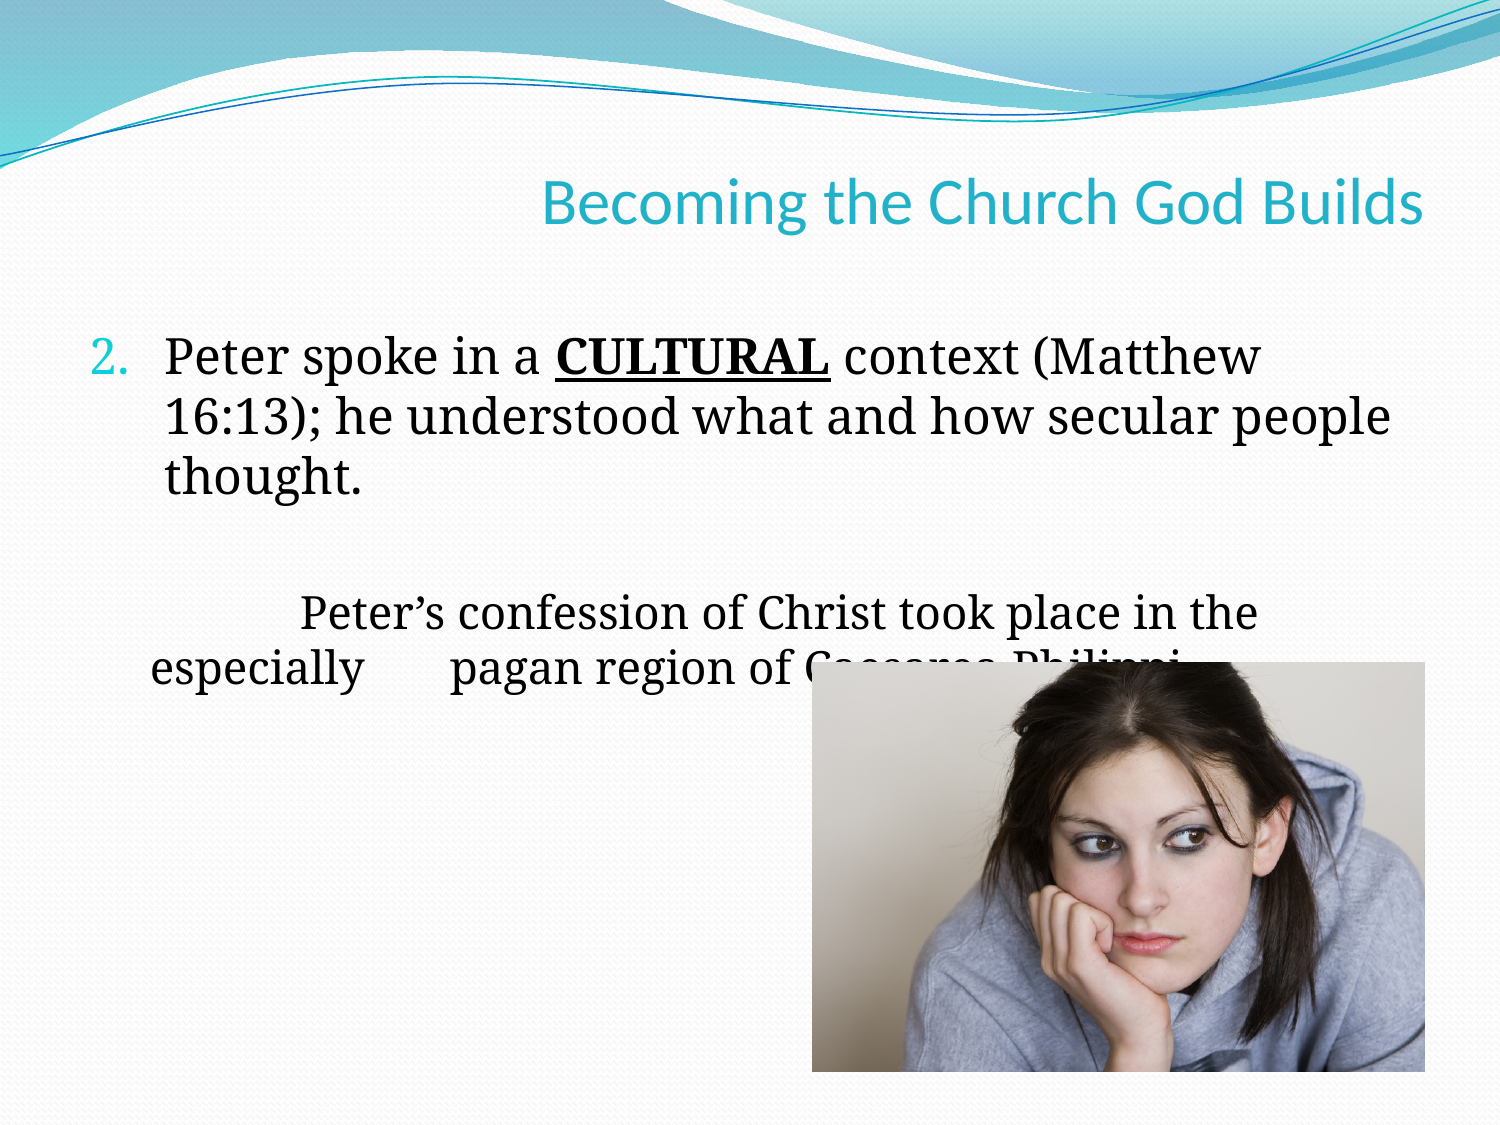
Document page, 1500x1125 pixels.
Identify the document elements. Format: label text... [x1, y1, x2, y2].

text_box Becoming the Church God Builds [74, 115, 1425, 238]
list Peter spoke in a CULTURAL context (Matthew 16:13); he understood what and how secular people thought. Peter’s confession of Christ took place in the especially pagan region of Caesarea Philippi. [75, 317, 1425, 1038]
picture [812, 662, 1426, 1072]
